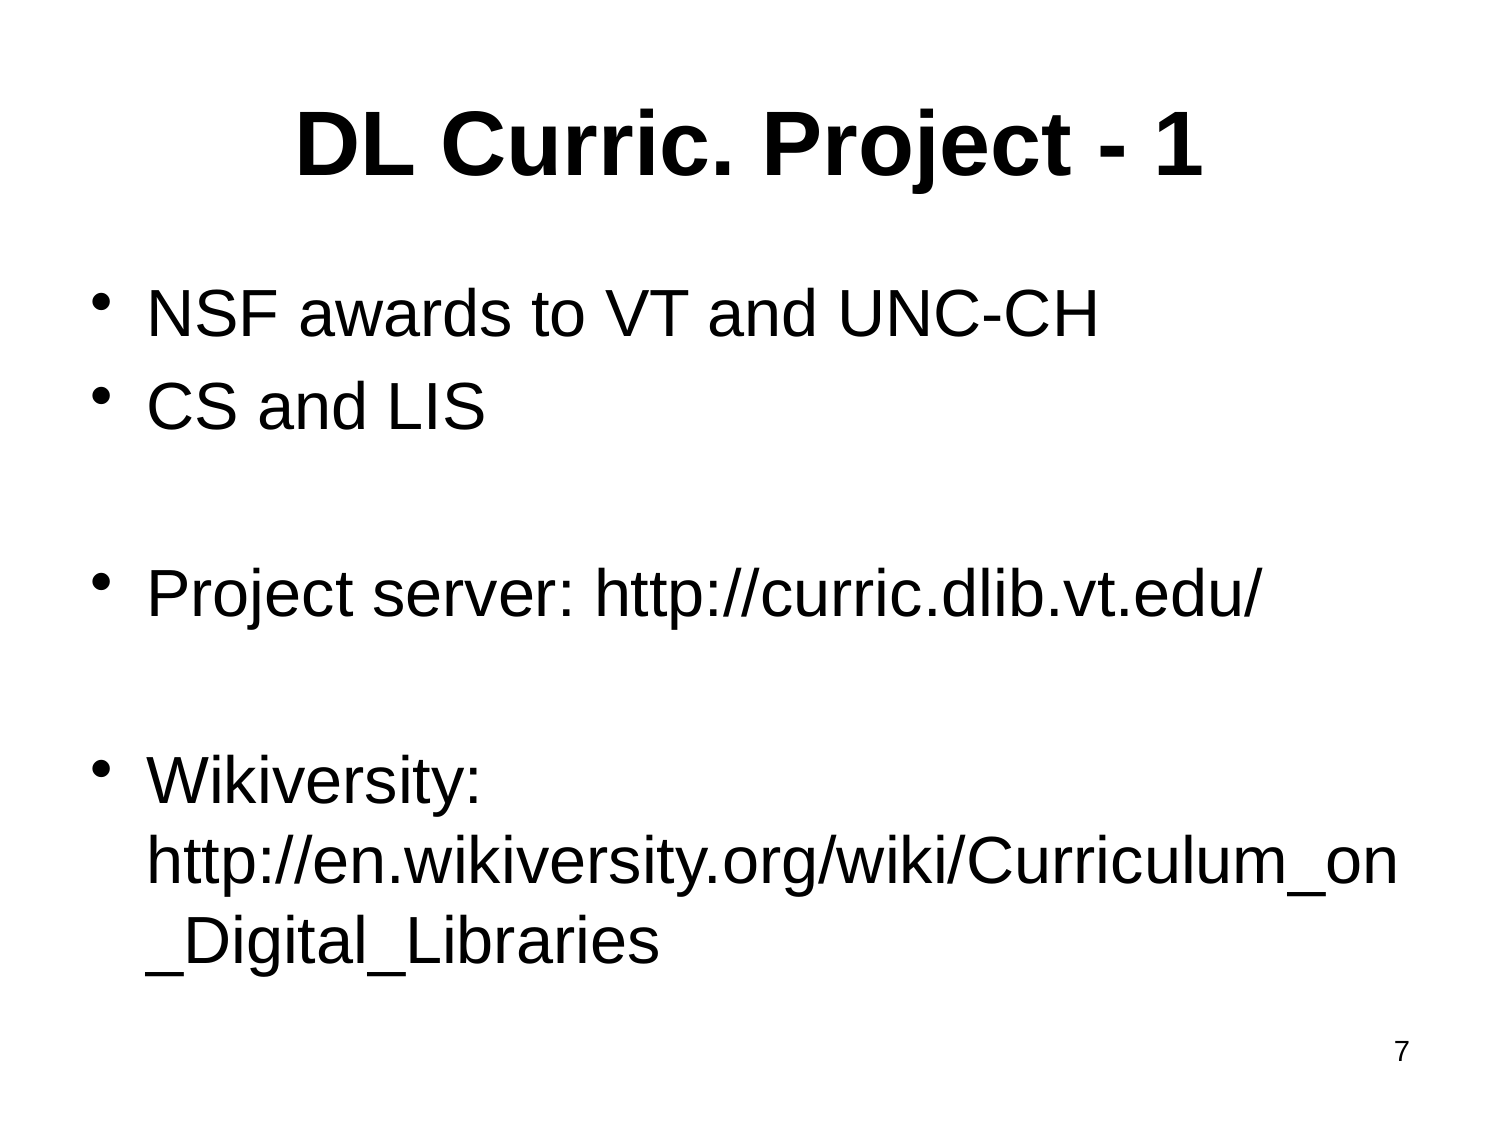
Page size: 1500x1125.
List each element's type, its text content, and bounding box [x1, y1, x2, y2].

title DL Curric. Project - 1 [74, 44, 1426, 233]
slide_number 7 [1074, 1024, 1426, 1103]
list NSF awards to VT and UNC-CH CS and LIS Project server: http://curric.dlib.vt.edu/ Wikiversity: http://en.wikiversity.org/wiki/Curriculum_on_Digital_Libraries [74, 262, 1426, 1006]
